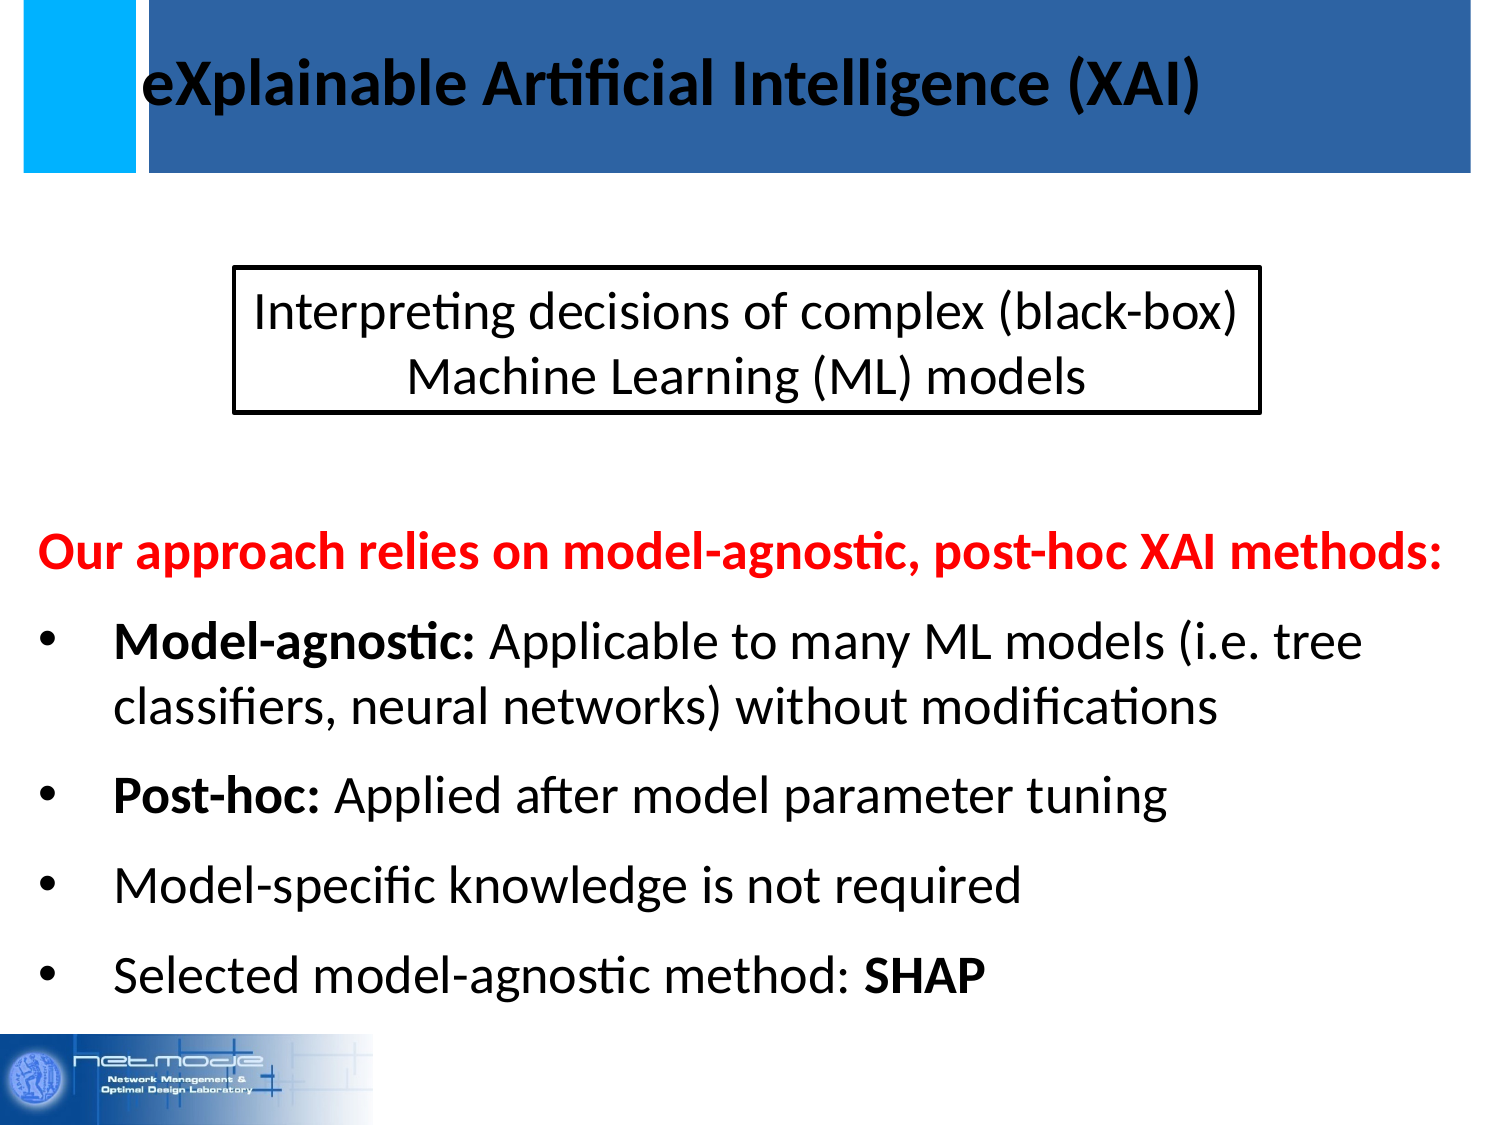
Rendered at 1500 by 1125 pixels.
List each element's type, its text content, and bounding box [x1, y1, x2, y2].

text_box Interpreting decisions of complex (black-box) Machine Learning (ML) models [234, 267, 1261, 413]
title eXplainable Artificial Intelligence (XAI) [23, 0, 1471, 173]
picture [0, 1034, 373, 1125]
text_box Our approach relies on model-agnostic, post-hoc XAI methods: Model-agnostic: Applicable to many ML models (i.e. tree classifiers, neural networks) without modifications Post-hoc: Applied after model parameter tuning Model-specific knowledge is not required Selected model-agnostic method: SHAP [23, 507, 1487, 1013]
